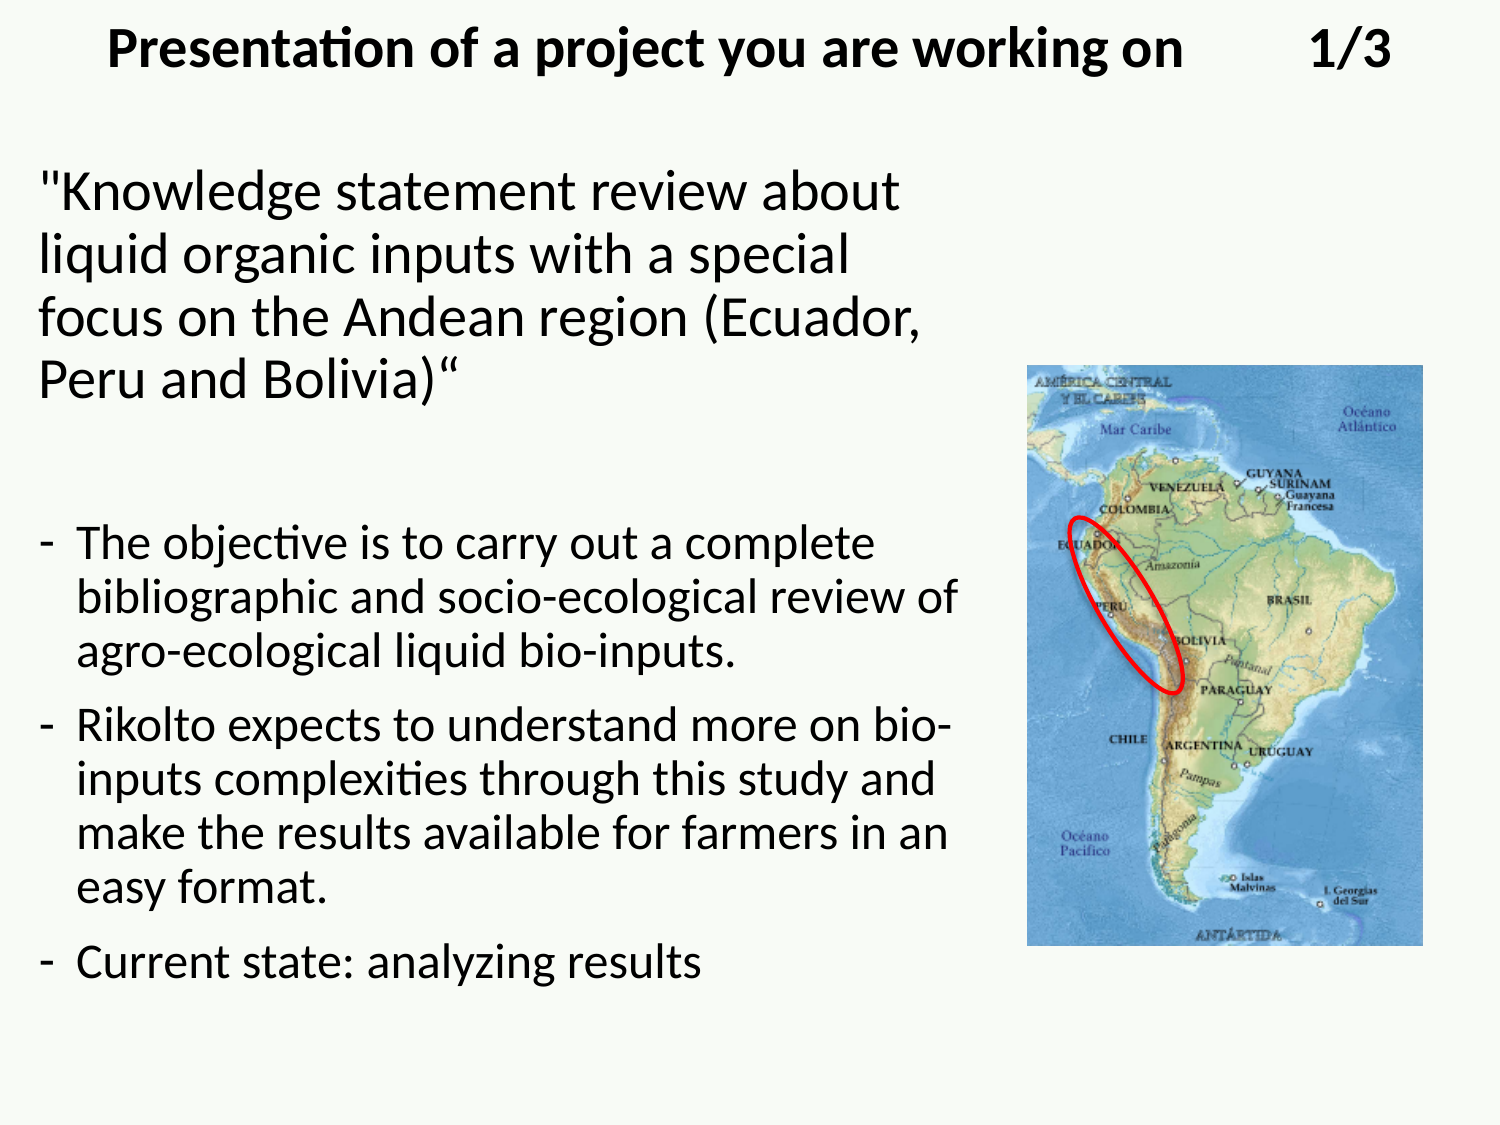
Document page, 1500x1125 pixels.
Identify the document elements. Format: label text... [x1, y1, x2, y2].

picture [1027, 365, 1423, 946]
text_box Presentation of a project you are working on 1/3 [0, 1, 1500, 87]
list "Knowledge statement review about liquid organic inputs with a special focus on the Andean region (Ecuador, Peru and Bolivia)“ The objective is to carry out a complete bibliographic and socio-ecological review of agro-ecological liquid bio-inputs. Rikolto expects to understand more on bio-inputs complexities through this study and make the results available for farmers in an easy format. Current state: analyzing results [23, 152, 992, 1062]
